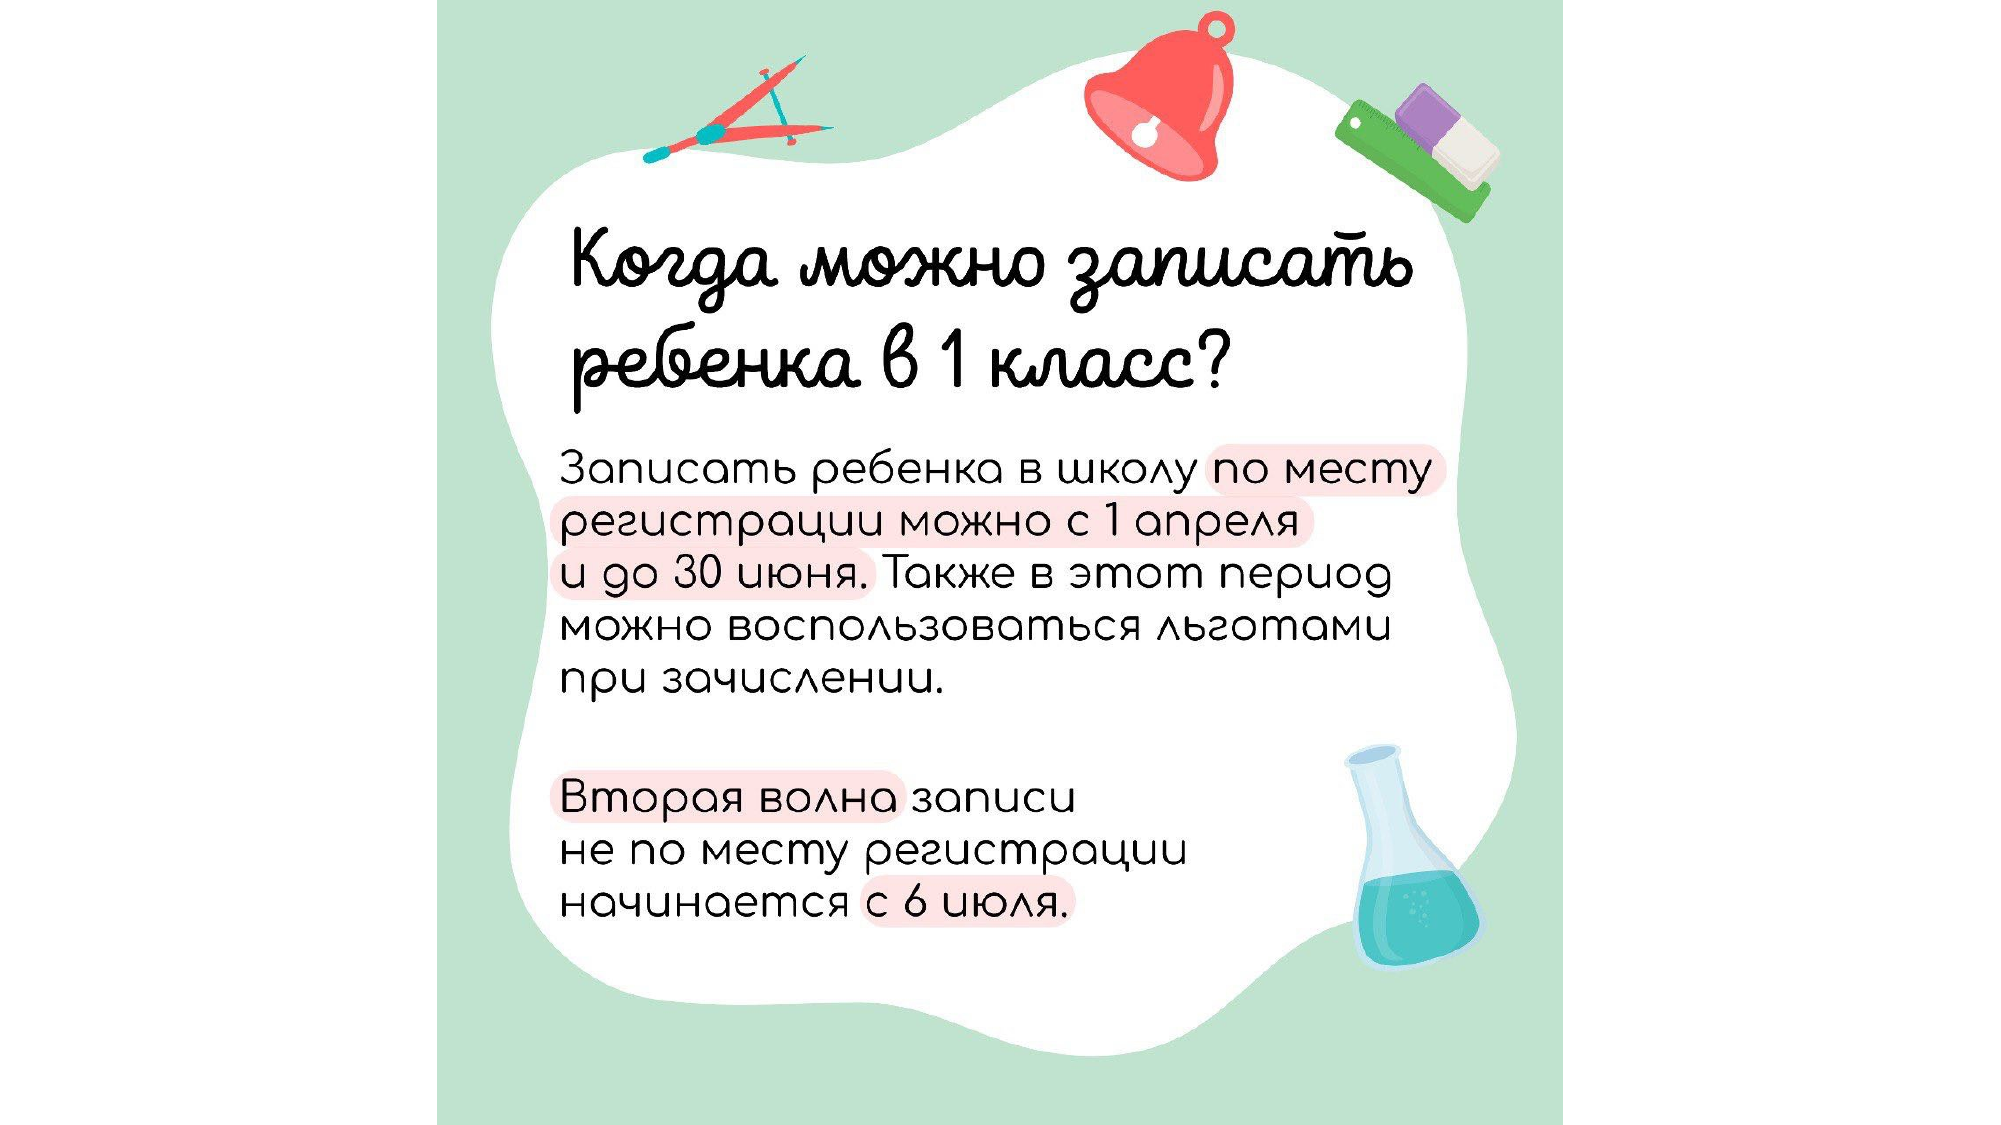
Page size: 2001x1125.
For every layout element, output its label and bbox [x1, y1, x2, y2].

picture [437, 0, 1563, 1125]
